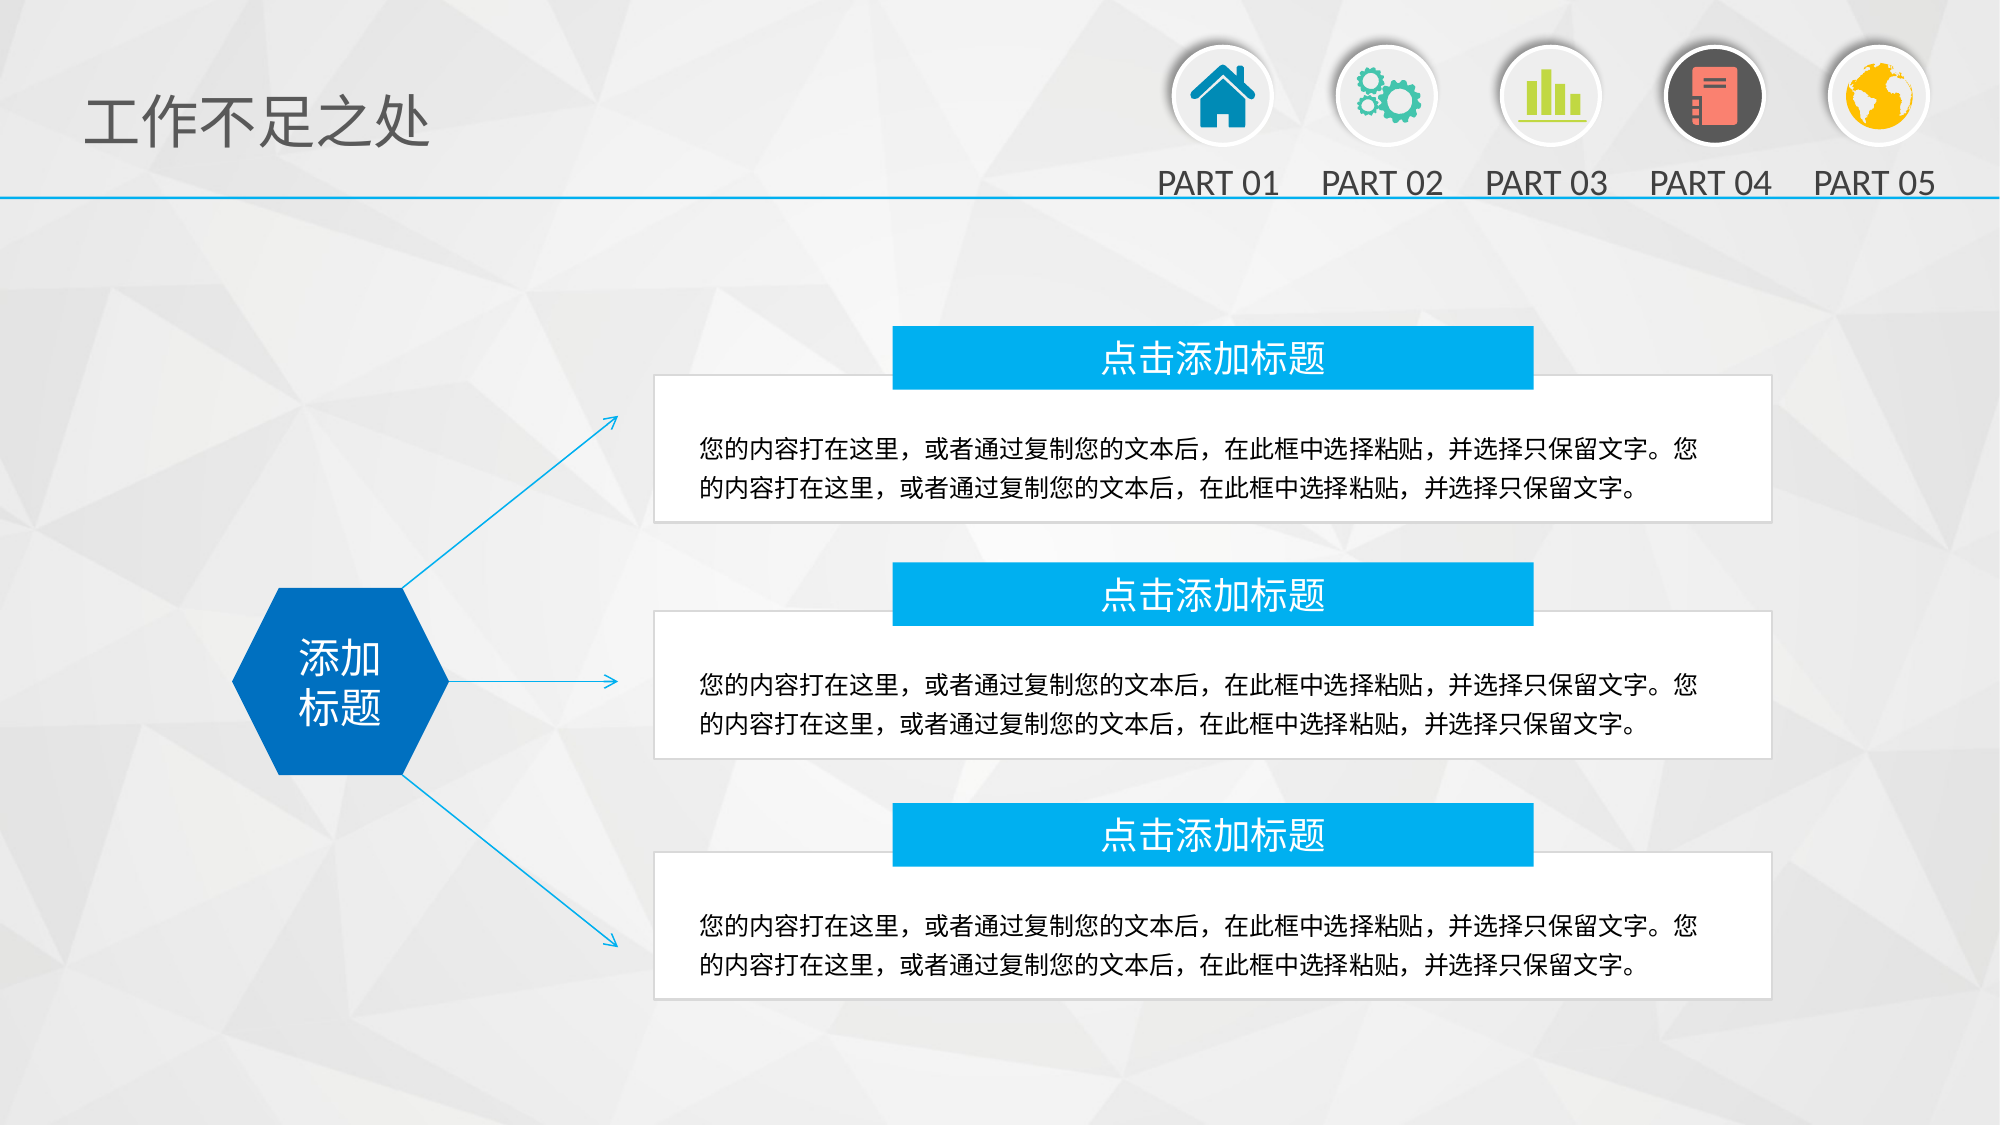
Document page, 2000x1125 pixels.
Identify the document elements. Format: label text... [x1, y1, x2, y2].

text_box 您的内容打在这里，或者通过复制您的文本后，在此框中选择粘贴，并选择只保留文字。您的内容打在这里，或者通过复制您的文本后，在此框中选择粘贴，并选择只保留文字。 [685, 893, 1725, 987]
text_box 您的内容打在这里，或者通过复制您的文本后，在此框中选择粘贴，并选择只保留文字。您的内容打在这里，或者通过复制您的文本后，在此框中选择粘贴，并选择只保留文字。 [685, 653, 1725, 746]
text_box 点击添加标题 [890, 801, 1536, 869]
text_box 添加标题 [230, 585, 451, 778]
picture [0, 0, 2000, 196]
text_box [652, 850, 1774, 1002]
text_box [652, 609, 1774, 761]
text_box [402, 415, 619, 589]
text_box 您的内容打在这里，或者通过复制您的文本后，在此框中选择粘贴，并选择只保留文字。您的内容打在这里，或者通过复制您的文本后，在此框中选择粘贴，并选择只保留文字。 [685, 416, 1725, 510]
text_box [402, 774, 619, 948]
text_box 点击添加标题 [890, 324, 1536, 392]
text_box 点击添加标题 [890, 560, 1536, 628]
text_box [652, 373, 1774, 525]
picture [0, 200, 2000, 1125]
